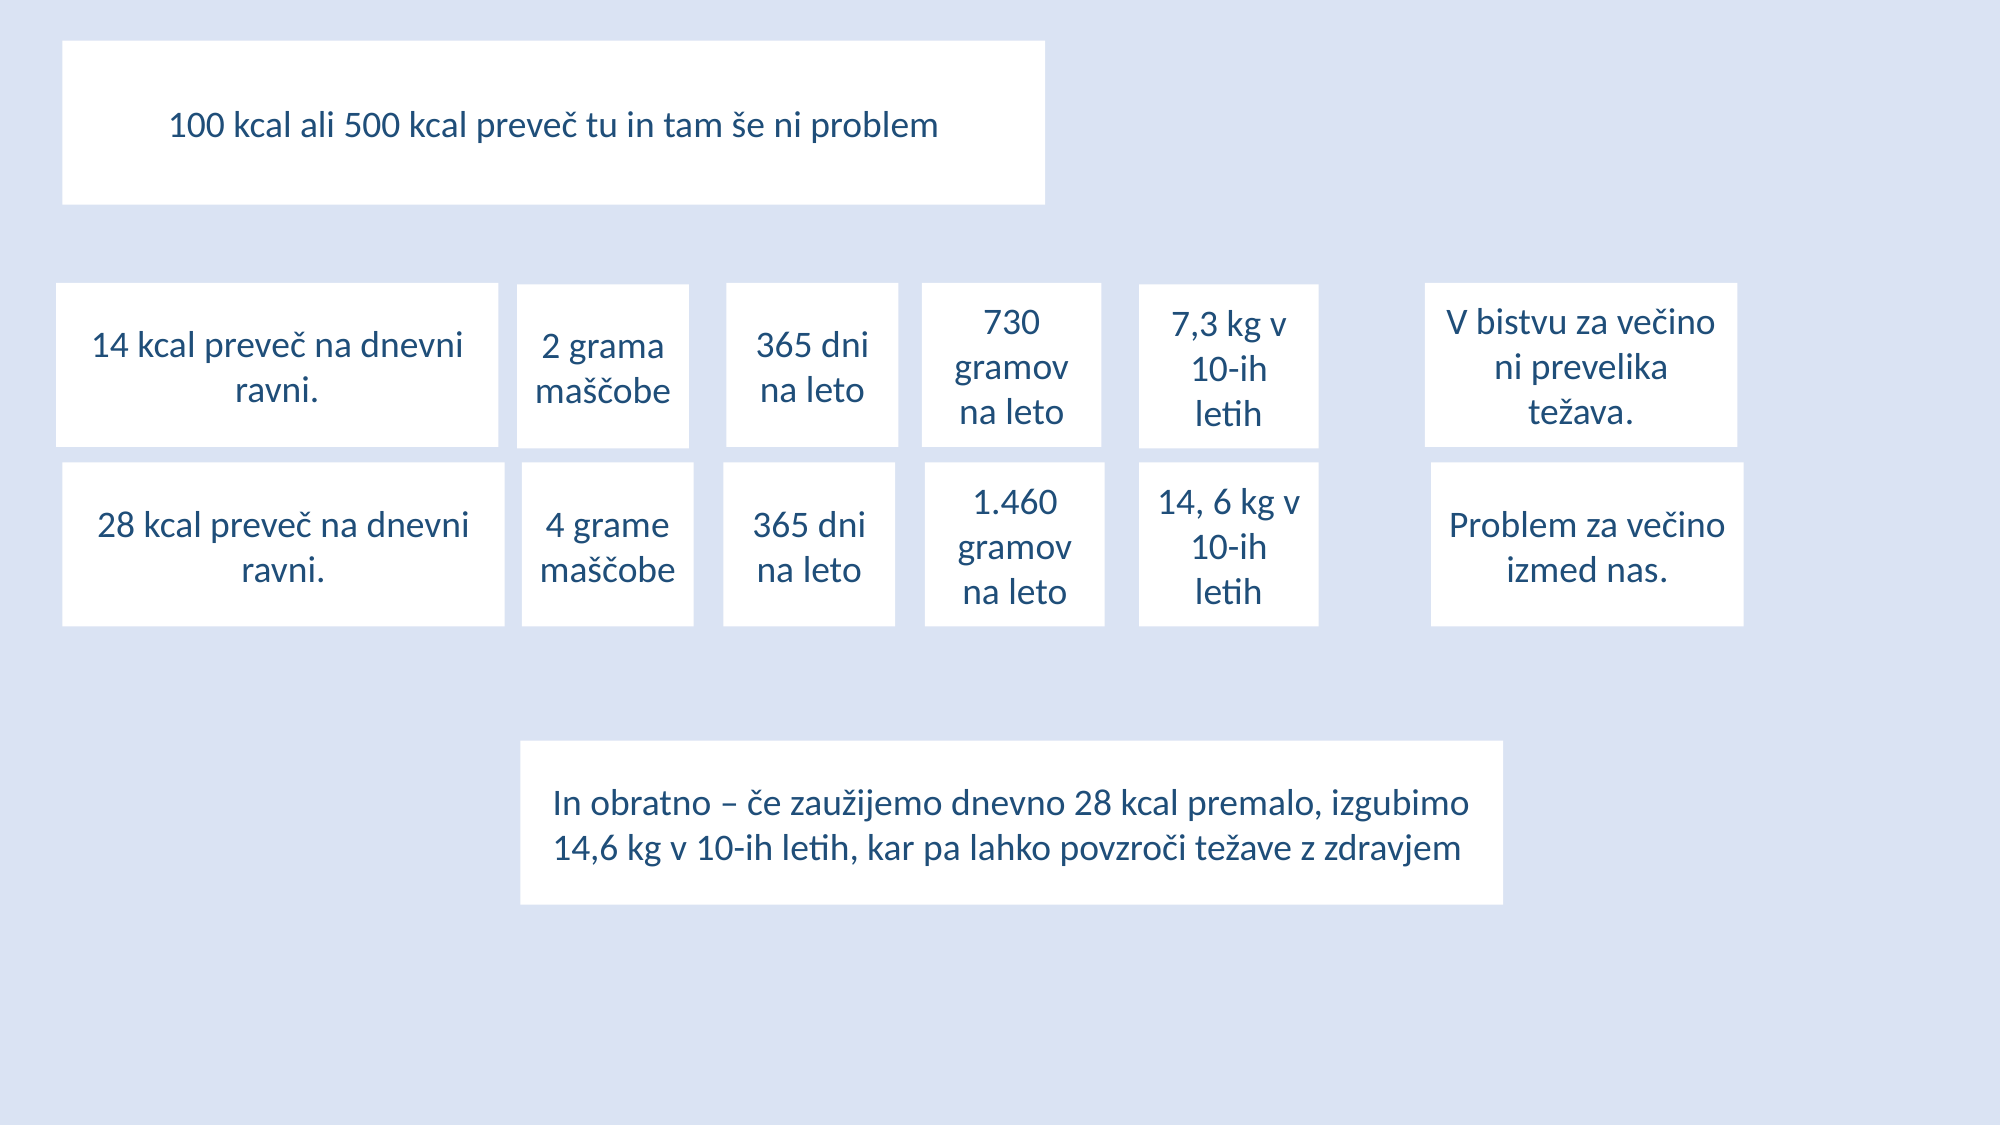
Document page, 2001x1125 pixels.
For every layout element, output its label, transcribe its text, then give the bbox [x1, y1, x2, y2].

text_box V bistvu za večino ni prevelika težava. [1424, 282, 1738, 448]
text_box 100 kcal ali 500 kcal preveč tu in tam še ni problem [61, 40, 1046, 206]
text_box 2 grama maščobe [516, 283, 690, 449]
text_box Problem za večino izmed nas. [1430, 461, 1745, 627]
text_box In obratno – če zaužijemo dnevno 28 kcal premalo, izgubimo 14,6 kg v 10-ih letih, kar pa lahko povzroči težave z zdravjem [519, 740, 1504, 906]
text_box 365 dni na leto [722, 461, 896, 627]
text_box 28 kcal preveč na dnevni ravni. [61, 461, 506, 627]
text_box 365 dni na leto [725, 282, 899, 448]
text_box 1.460 gramov na leto [924, 461, 1106, 627]
text_box 14, 6 kg v 10-ih letih [1138, 461, 1320, 627]
text_box 14 kcal preveč na dnevni ravni. [55, 282, 499, 448]
text_box 7,3 kg v 10-ih letih [1138, 283, 1320, 449]
text_box 4 grame maščobe [521, 461, 695, 627]
text_box 730 gramov na leto [921, 282, 1103, 448]
